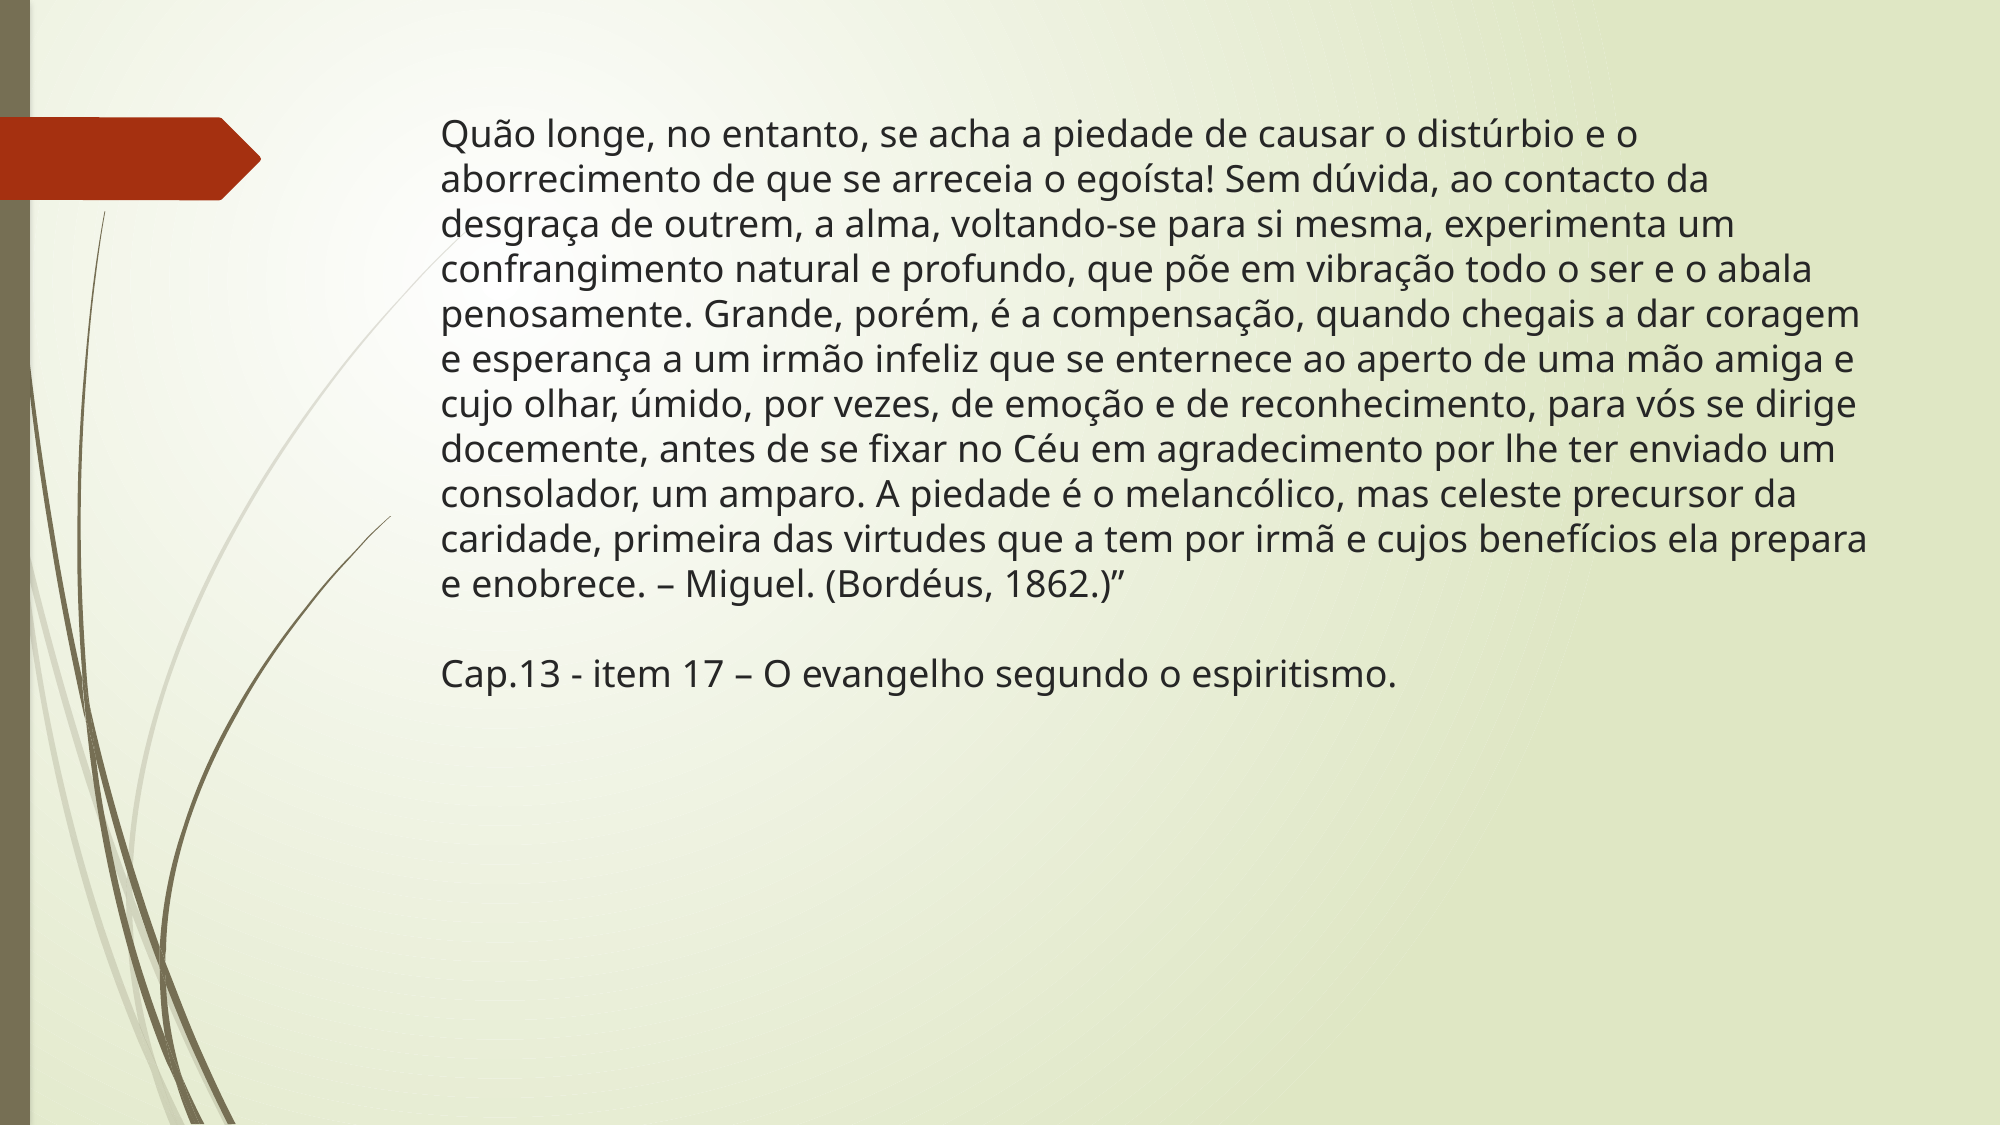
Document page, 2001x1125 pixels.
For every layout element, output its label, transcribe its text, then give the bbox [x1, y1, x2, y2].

title Quão longe, no entanto, se acha a piedade de causar o distúrbio e o aborrecimento de que se arreceia o egoísta! Sem dúvida, ao contacto da desgraça de outrem, a alma, voltando-se para si mesma, experimenta um confrangimento natural e profundo, que põe em vibração todo o ser e o abala penosamente. Grande, porém, é a compensação, quando chegais a dar coragem e esperança a um irmão infeliz que se enternece ao aperto de uma mão amiga e cujo olhar, úmido, por vezes, de emoção e de reconhecimento, para vós se dirige docemente, antes de se fixar no Céu em agradecimento por lhe ter enviado um consolador, um amparo. A piedade é o melancólico, mas celeste precursor da caridade, primeira das virtudes que a tem por irmã e cujos benefícios ela prepara e enobrece. – Miguel. (Bordéus, 1862.)” Cap.13 - item 17 – O evangelho segundo o espiritismo. [425, 102, 1888, 1023]
